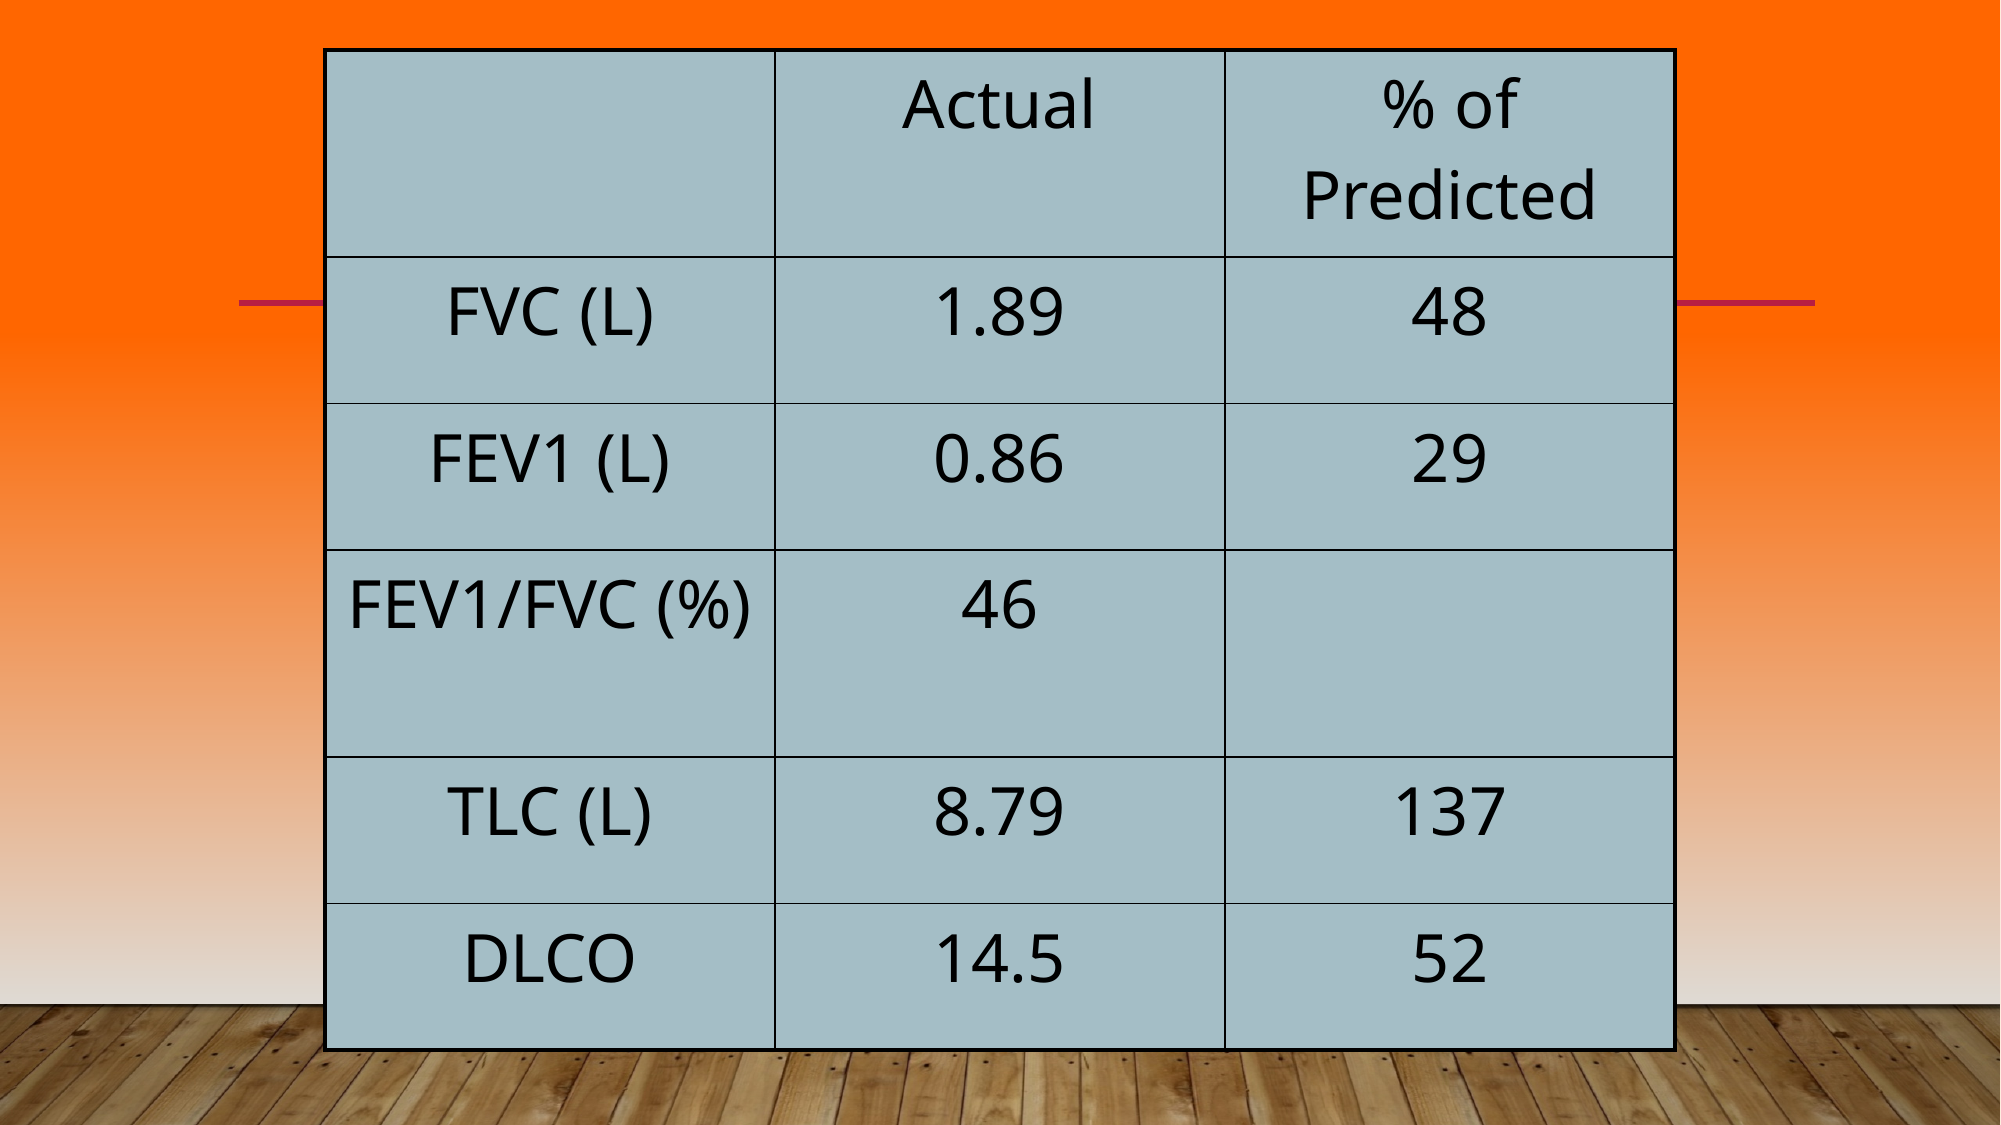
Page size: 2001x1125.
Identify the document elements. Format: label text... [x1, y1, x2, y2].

table_cell [1226, 551, 1673, 756]
table_header Actual [776, 52, 1224, 256]
table_cell 1.89 [776, 258, 1224, 403]
table_cell FVC (L) [327, 258, 774, 403]
table_cell 8.79 [776, 758, 1224, 903]
table_cell 137 [1226, 758, 1673, 903]
picture [0, 1004, 2001, 1125]
table_header [327, 52, 774, 256]
table_cell FEV1 (L) [327, 404, 774, 549]
table_cell 29 [1226, 404, 1673, 549]
table_cell 48 [1226, 258, 1673, 403]
picture [0, 0, 2001, 396]
table_cell 52 [1226, 904, 1673, 1048]
table_cell 0.86 [776, 404, 1224, 549]
table_cell TLC (L) [327, 758, 774, 903]
table_cell 14.5 [776, 904, 1224, 1048]
table_cell DLCO [327, 904, 774, 1048]
table_header % of Predicted [1226, 52, 1673, 256]
table_cell FEV1/FVC (%) [327, 551, 774, 756]
table_cell 46 [776, 551, 1224, 756]
